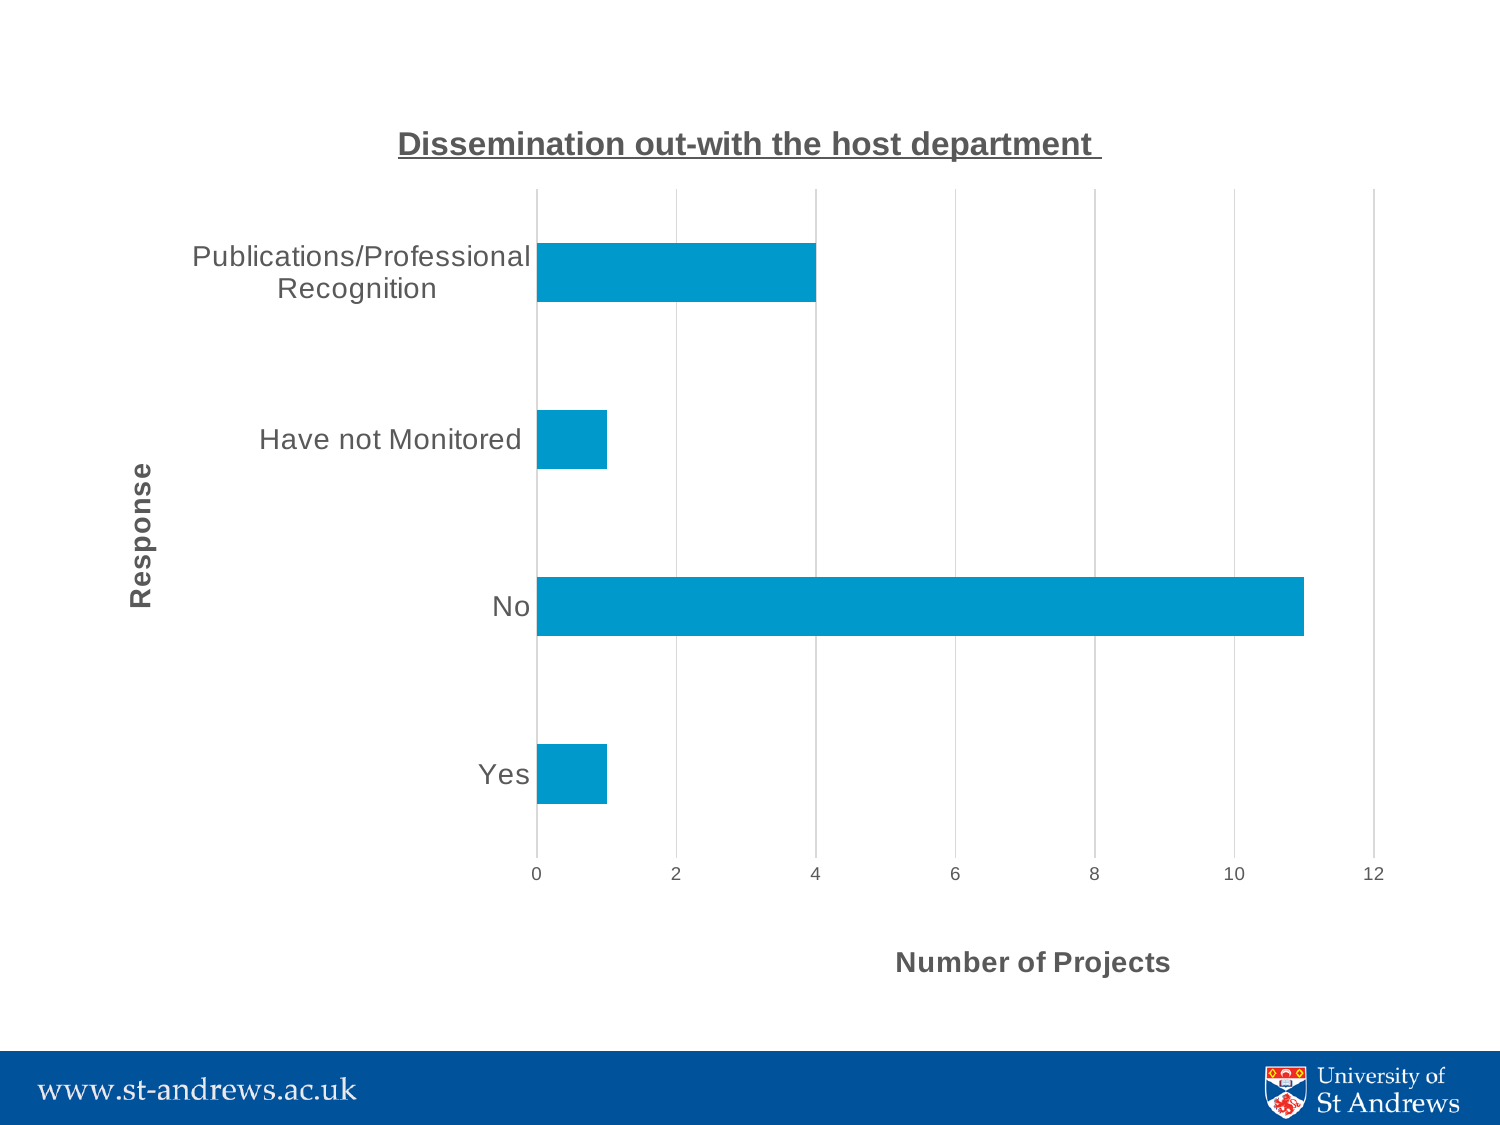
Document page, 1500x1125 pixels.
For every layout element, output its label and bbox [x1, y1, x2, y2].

chart [88, 89, 1412, 988]
picture [0, 1051, 1500, 1125]
